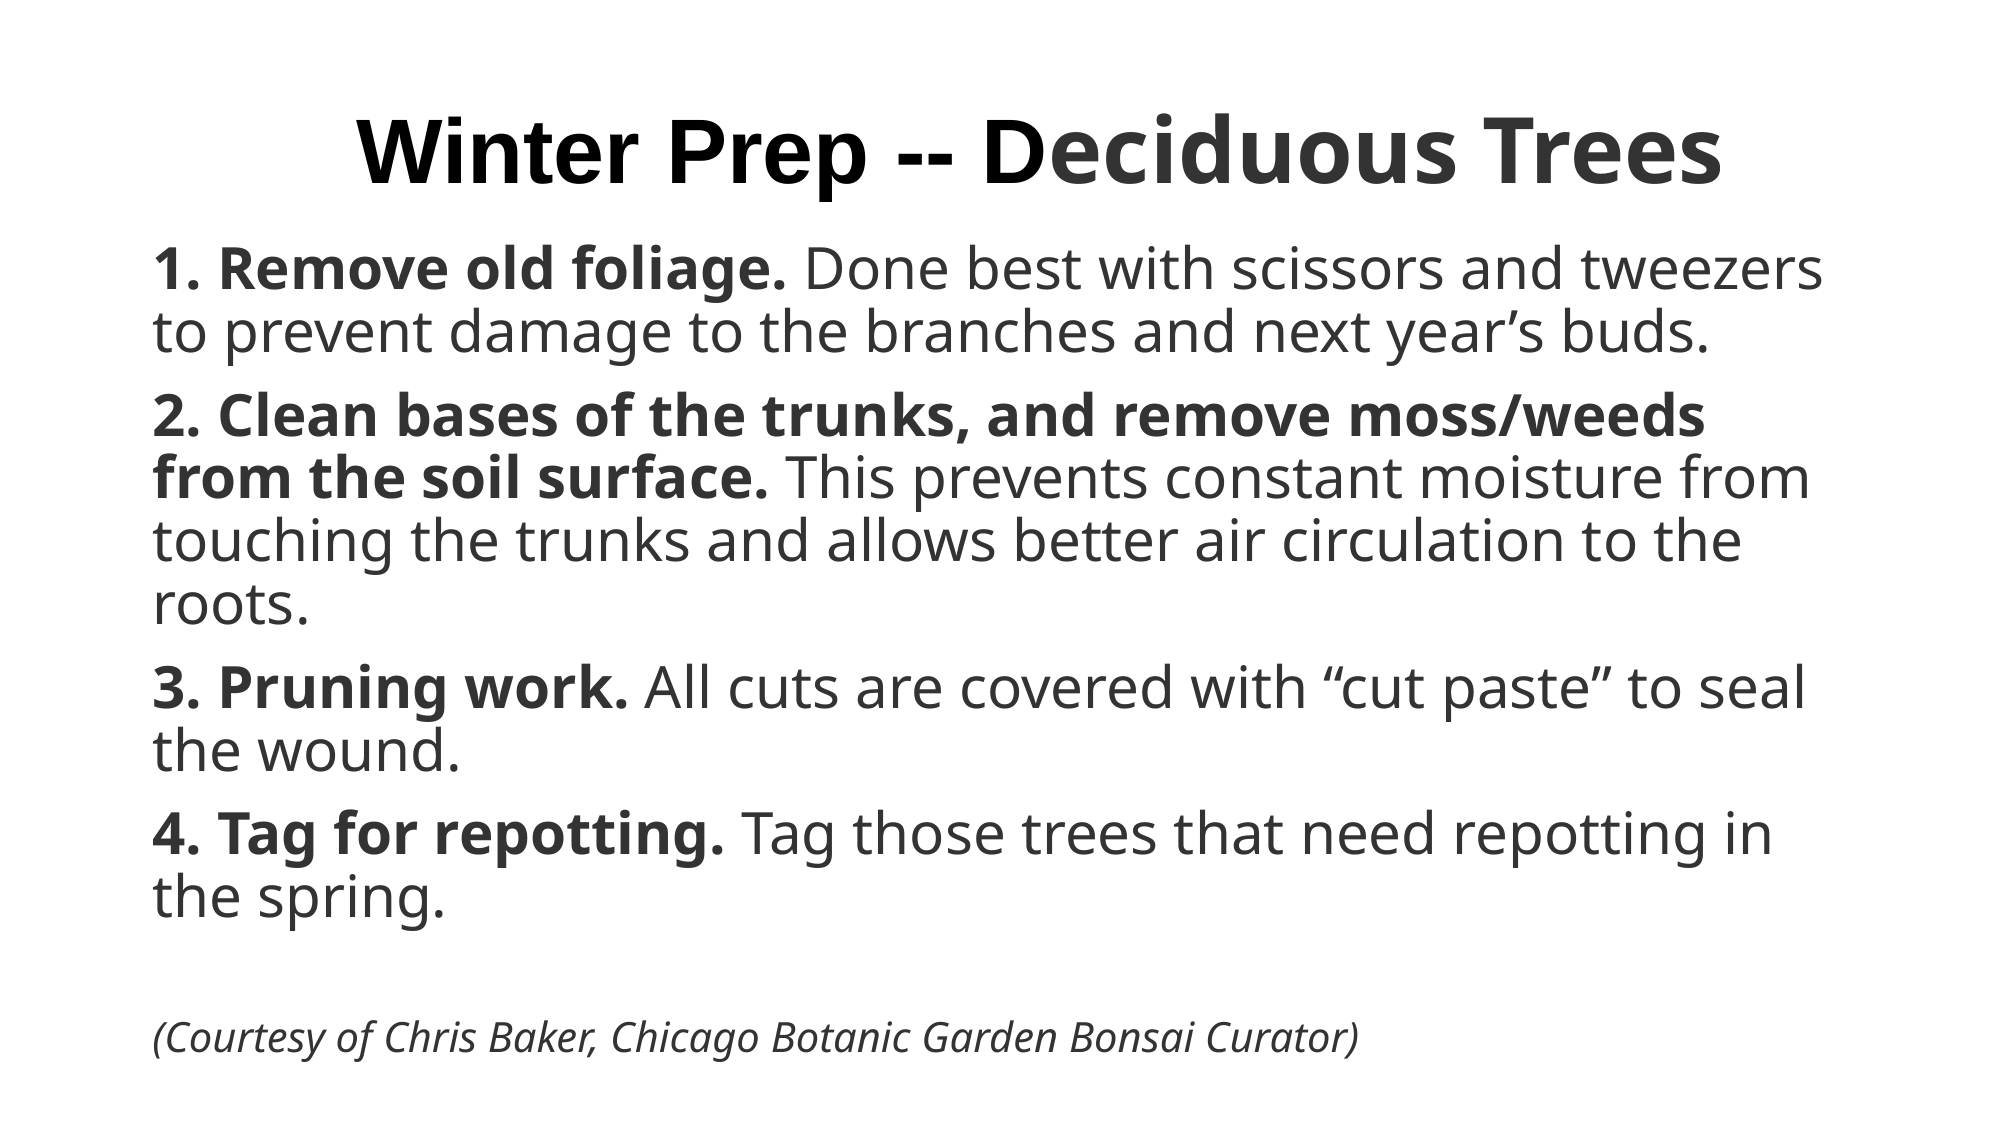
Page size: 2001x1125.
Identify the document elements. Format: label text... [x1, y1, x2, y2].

list 1. Remove old foliage. Done best with scissors and tweezers to prevent damage to the branches and next year’s buds. 2. Clean bases of the trunks, and remove moss/weeds from the soil surface. This prevents constant moisture from touching the trunks and allows better air circulation to the roots. 3. Pruning work. All cuts are covered with “cut paste” to seal the wound. 4. Tag for repotting. Tag those trees that need repotting in the spring. (Courtesy of Chris Baker, Chicago Botanic Garden Bonsai Curator) [137, 231, 1863, 1099]
title Winter Prep -- Deciduous Trees [137, 59, 1863, 231]
